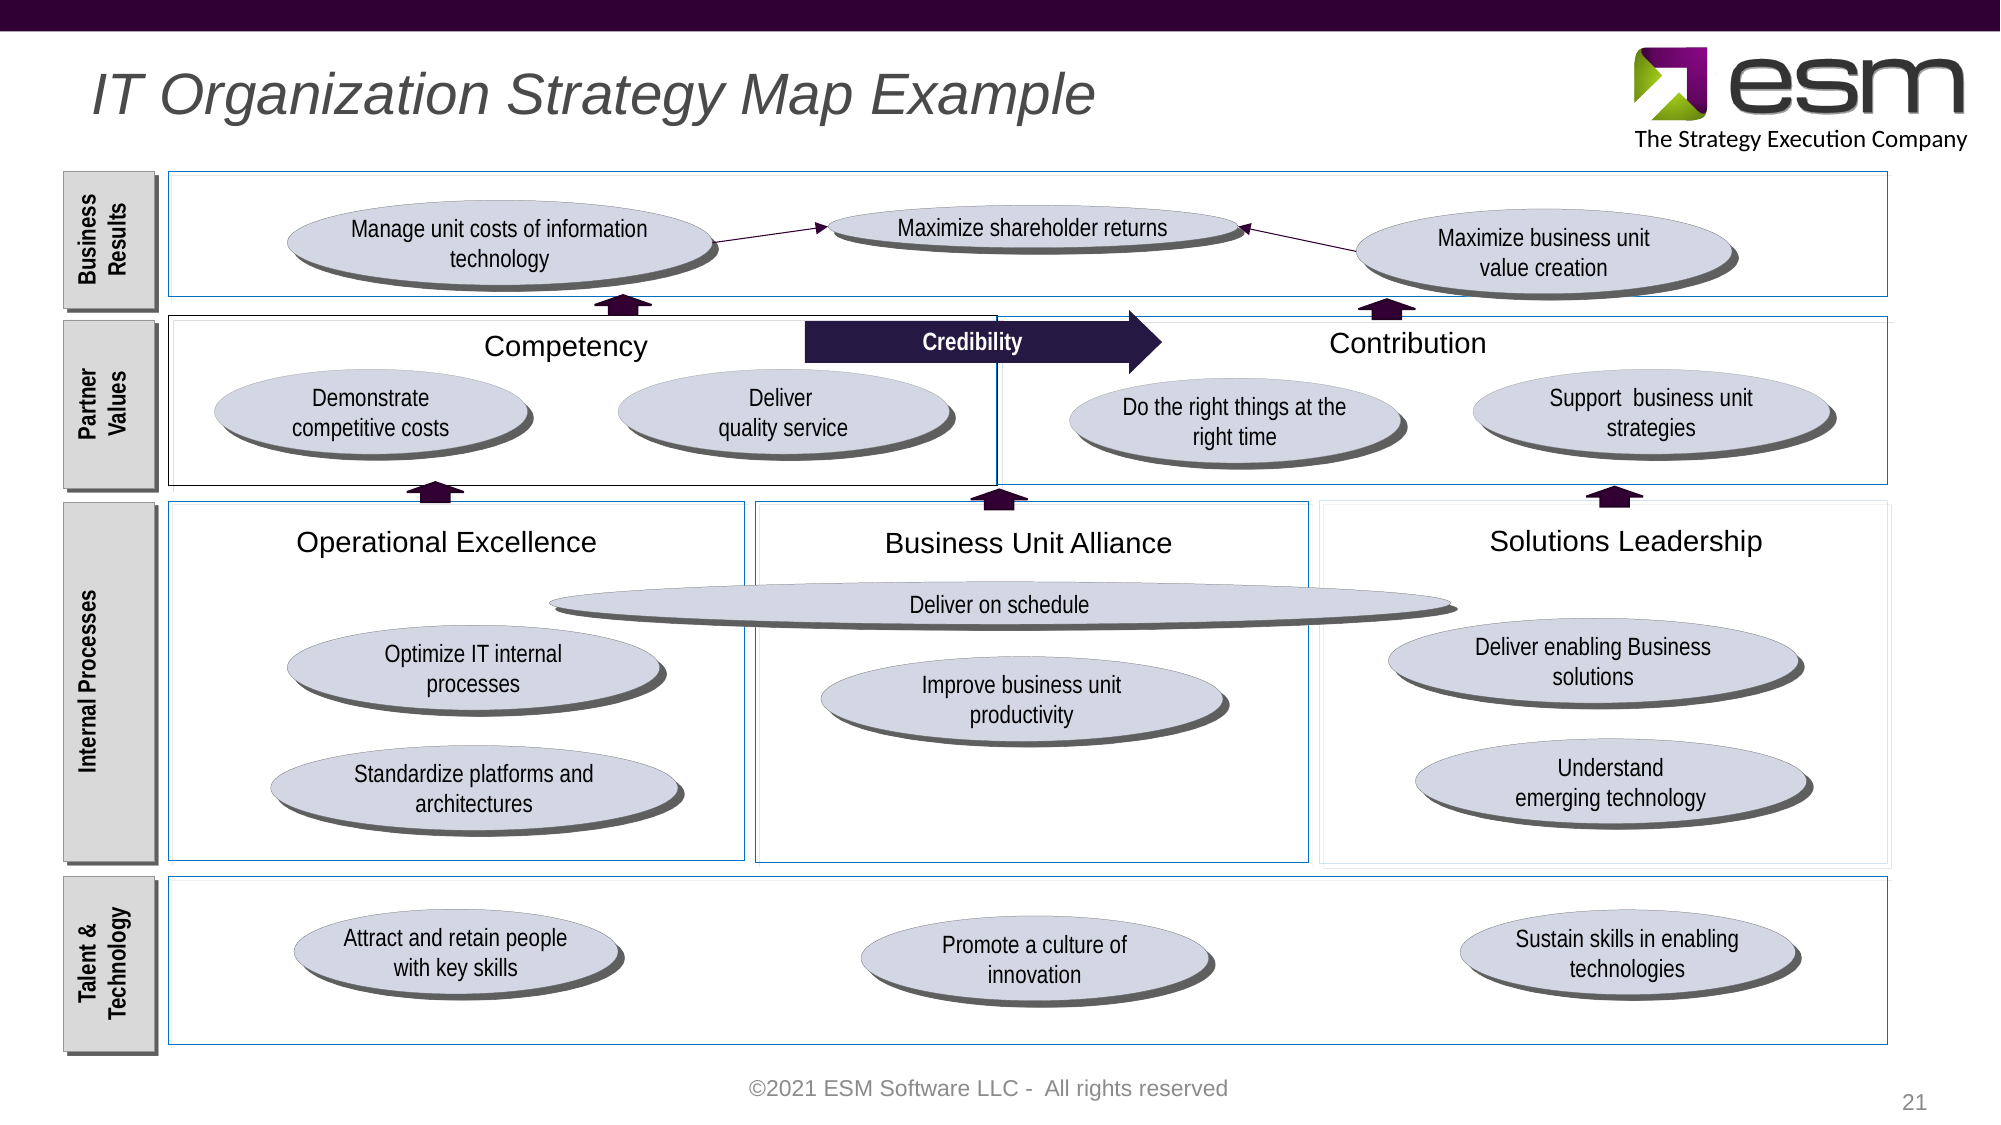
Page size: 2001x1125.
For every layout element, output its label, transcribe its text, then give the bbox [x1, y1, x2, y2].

text_box Demonstrate competitive costs [214, 369, 528, 455]
text_box [1358, 298, 1416, 317]
text_box [168, 500, 744, 861]
text_box Do the right things at the right time [1069, 378, 1401, 463]
list IT Organization Strategy Map Example [77, 57, 1465, 133]
text_box Solutions Leadership [1474, 514, 1848, 565]
text_box Credibility [842, 310, 1163, 375]
text_box Maximize shareholder returns [828, 205, 1238, 248]
text_box [755, 500, 1308, 587]
text_box Business Unit Alliance [870, 517, 1243, 567]
text_box Maximize business unit value creation [1356, 208, 1733, 294]
text_box Contribution [1314, 317, 1688, 368]
text_box Business Results [63, 171, 155, 308]
text_box Deliver on schedule [549, 581, 1451, 625]
text_box [1319, 500, 1888, 864]
text_box [167, 314, 998, 485]
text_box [712, 226, 828, 243]
text_box Talent & Technology [63, 876, 154, 1052]
text_box [755, 626, 1308, 863]
text_box [594, 294, 652, 316]
text_box Attract and retain people with key skills [294, 909, 619, 994]
text_box Manage unit costs of information technology [287, 200, 713, 286]
slide_number 21 [1492, 1071, 1943, 1125]
text_box Sustain skills in enabling technologies [1460, 909, 1796, 995]
text_box Standardize platforms and architectures [270, 745, 678, 831]
text_box [995, 316, 1888, 485]
text_box Deliver enabling Business solutions [1388, 618, 1799, 704]
text_box Optimize IT internal processes [287, 625, 660, 711]
picture [1632, 46, 1716, 122]
text_box Internal Processes [63, 502, 154, 862]
text_box [167, 171, 1888, 296]
text_box [167, 876, 1888, 1045]
footer ©2021 ESM Software LLC - All rights reserved [651, 1057, 1327, 1118]
text_box [406, 481, 465, 504]
text_box Partner Values [63, 319, 155, 489]
text_box [1585, 485, 1644, 508]
picture [1723, 51, 1989, 116]
text_box [970, 488, 1029, 511]
text_box Competency [469, 319, 842, 370]
text_box Operational Excellence [281, 516, 654, 567]
text_box Support business unit strategies [1473, 369, 1830, 455]
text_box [1238, 226, 1357, 252]
text_box Understand emerging technology [1415, 738, 1807, 824]
text_box Promote a culture of innovation [861, 915, 1209, 1001]
text_box Improve business unit productivity [820, 656, 1223, 742]
text_box Deliver quality service [618, 370, 950, 455]
